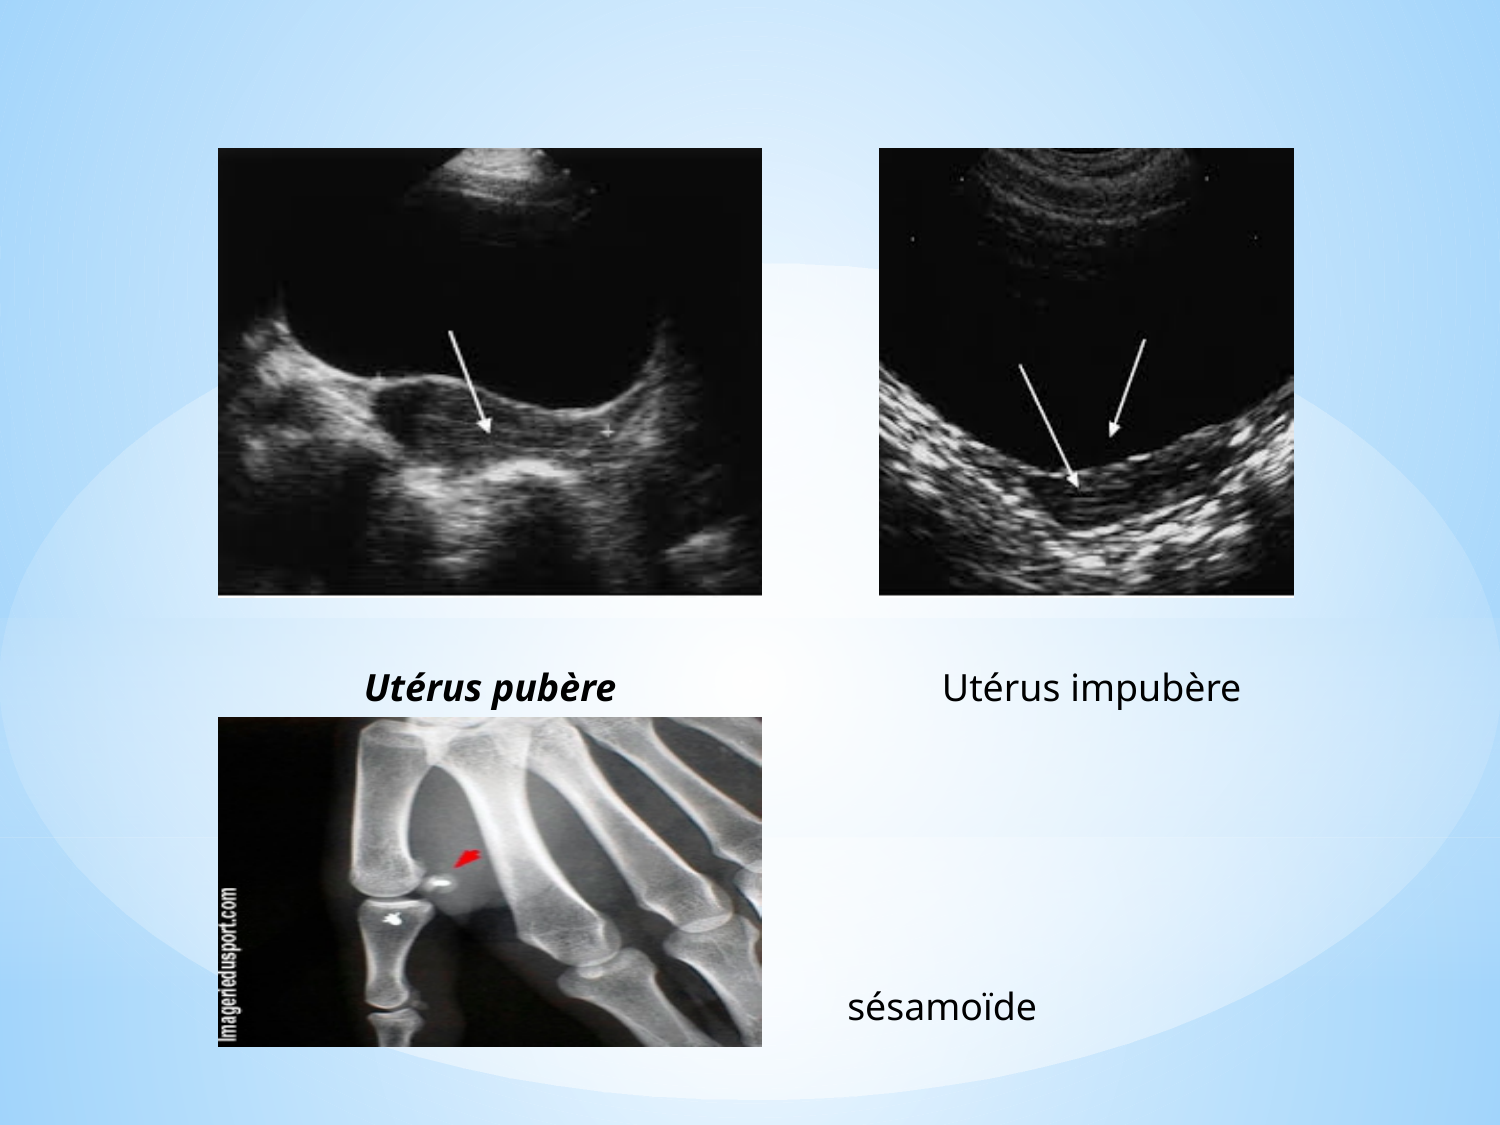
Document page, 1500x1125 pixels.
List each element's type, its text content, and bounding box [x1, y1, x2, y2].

text_box Utérus impubère [927, 656, 1294, 717]
text_box Utérus pubère [218, 656, 762, 715]
picture [879, 148, 1294, 599]
text_box sésamoïde [832, 975, 1069, 1036]
picture [218, 717, 763, 1048]
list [218, 148, 763, 599]
